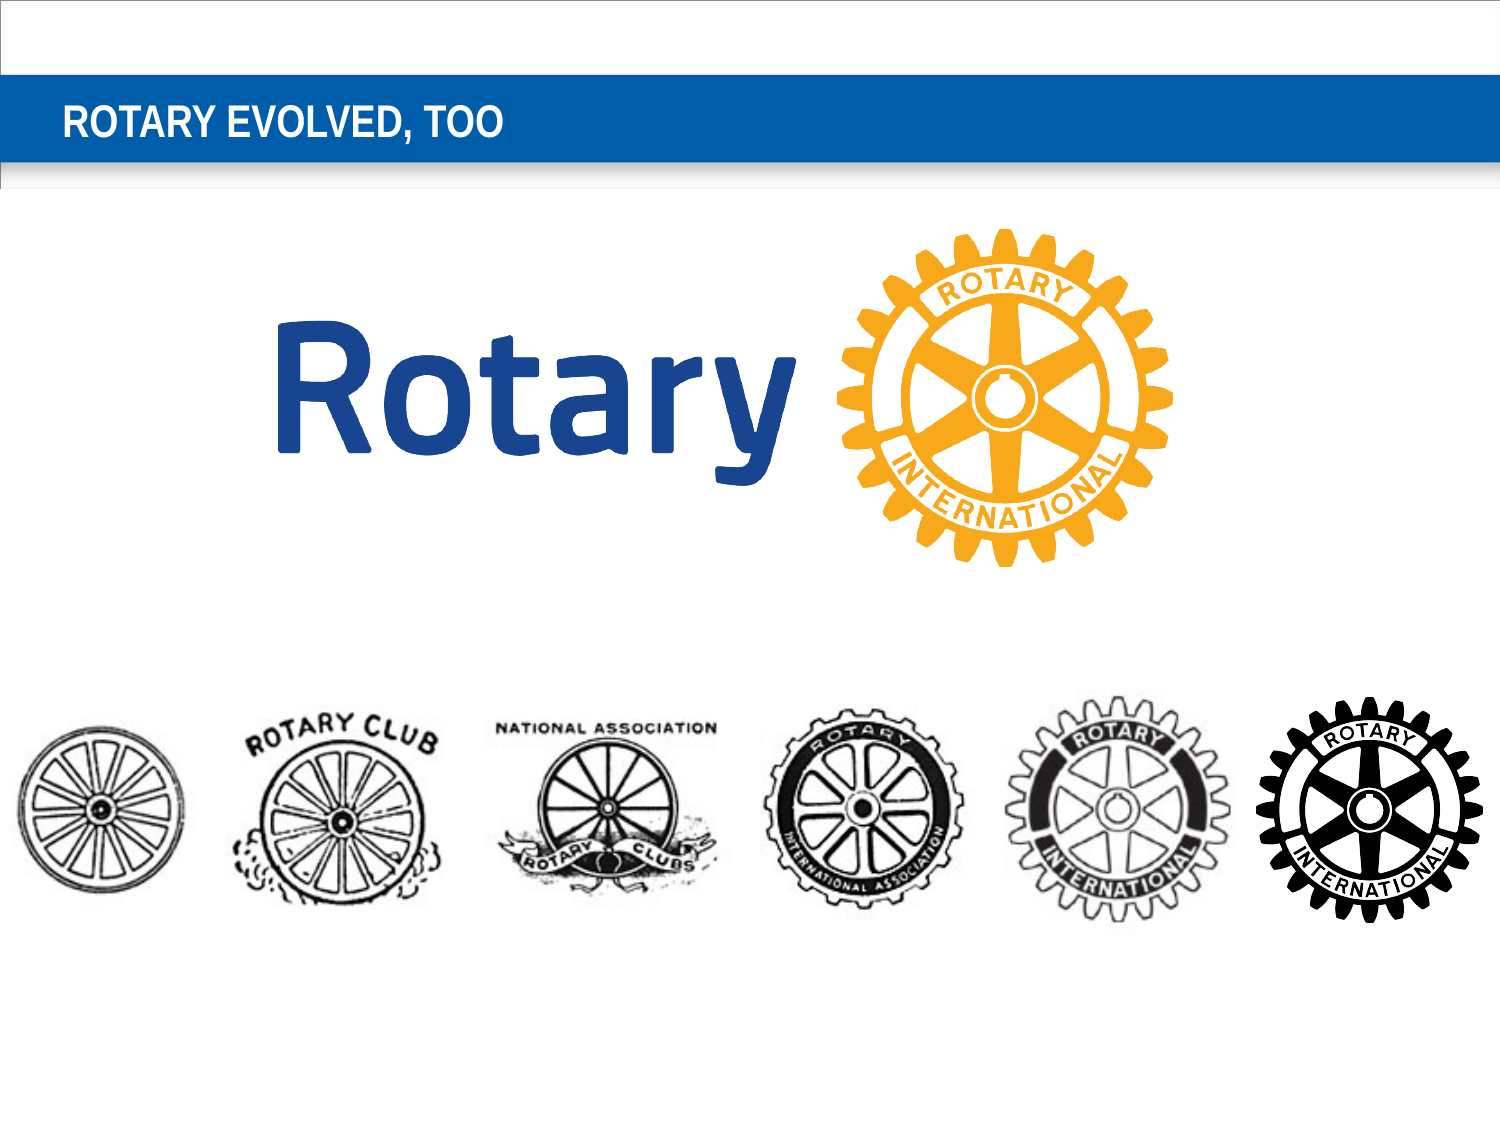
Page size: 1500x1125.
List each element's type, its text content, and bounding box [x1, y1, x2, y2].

picture [277, 229, 1173, 567]
text_box [0, 188, 1500, 1125]
picture [1256, 696, 1483, 924]
title ROTARY EVOLVED, TOO [62, 75, 1500, 163]
picture [10, 687, 1245, 938]
